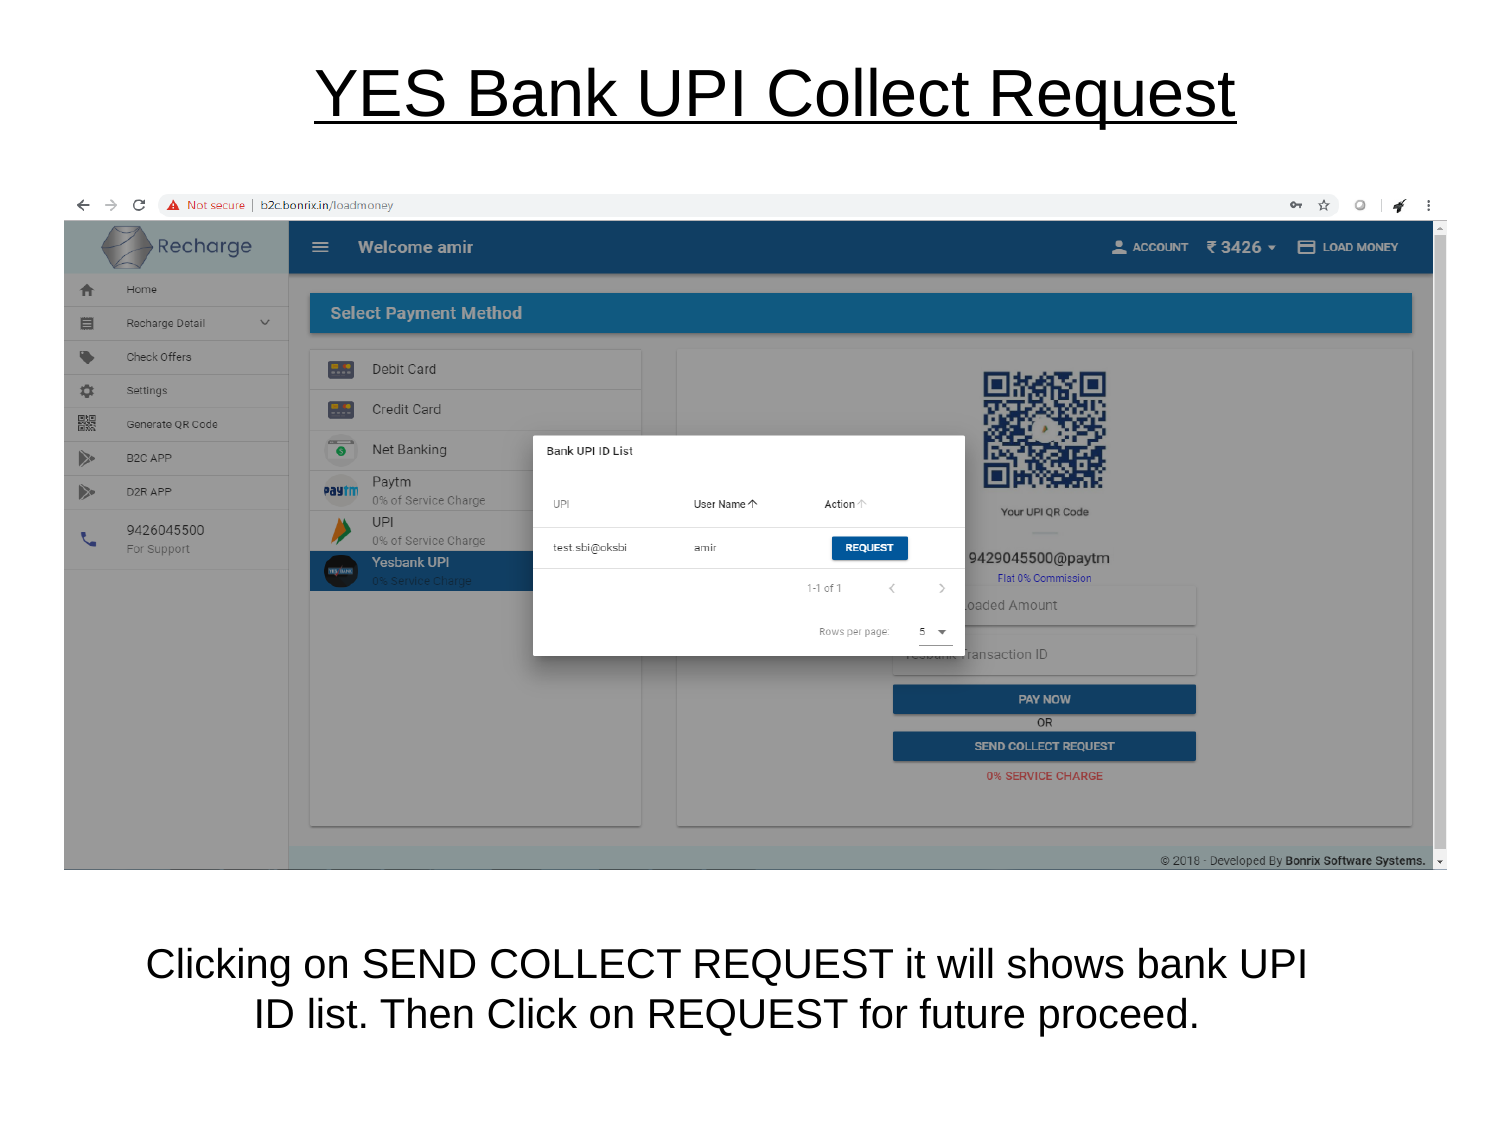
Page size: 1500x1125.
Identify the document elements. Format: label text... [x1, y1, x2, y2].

text_box YES Bank UPI Collect Request [160, 8, 1391, 172]
title Clicking on SEND COLLECT REQUEST it will shows bank UPI ID list. Then Click on REQUEST for future proceed. [112, 905, 1343, 1069]
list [64, 190, 1448, 870]
